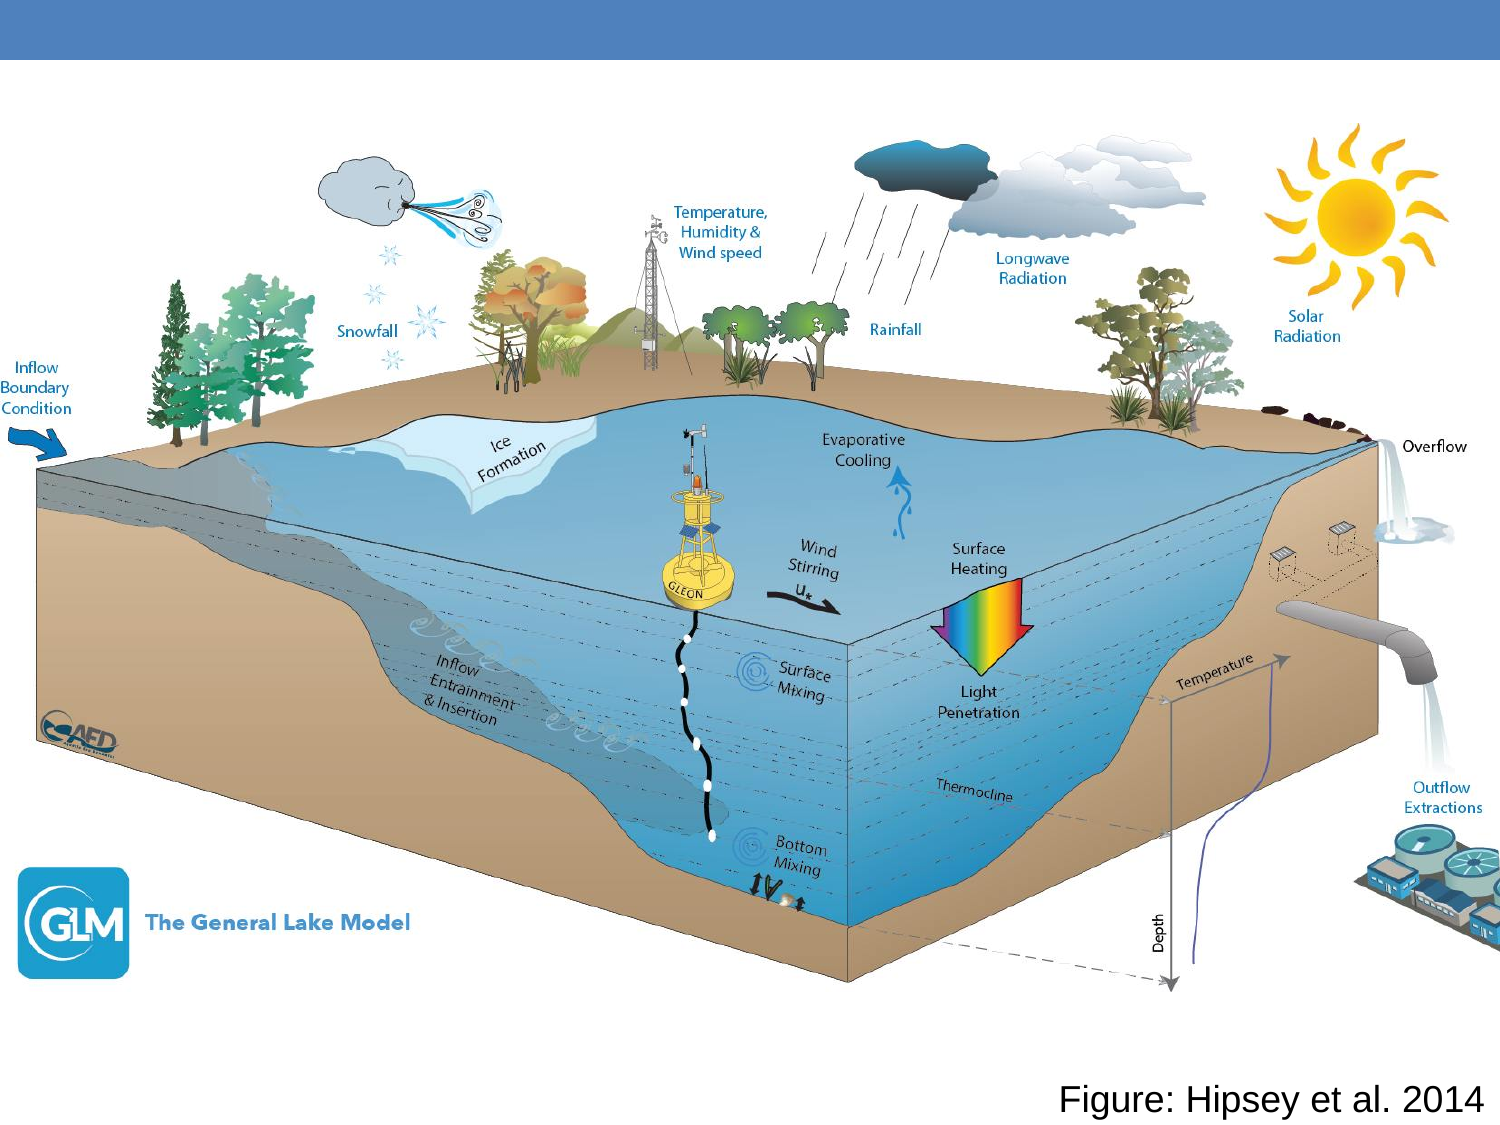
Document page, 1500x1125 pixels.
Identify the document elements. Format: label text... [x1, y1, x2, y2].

picture [0, 123, 1500, 993]
text_box Figure: Hipsey et al. 2014 [837, 1067, 1500, 1125]
